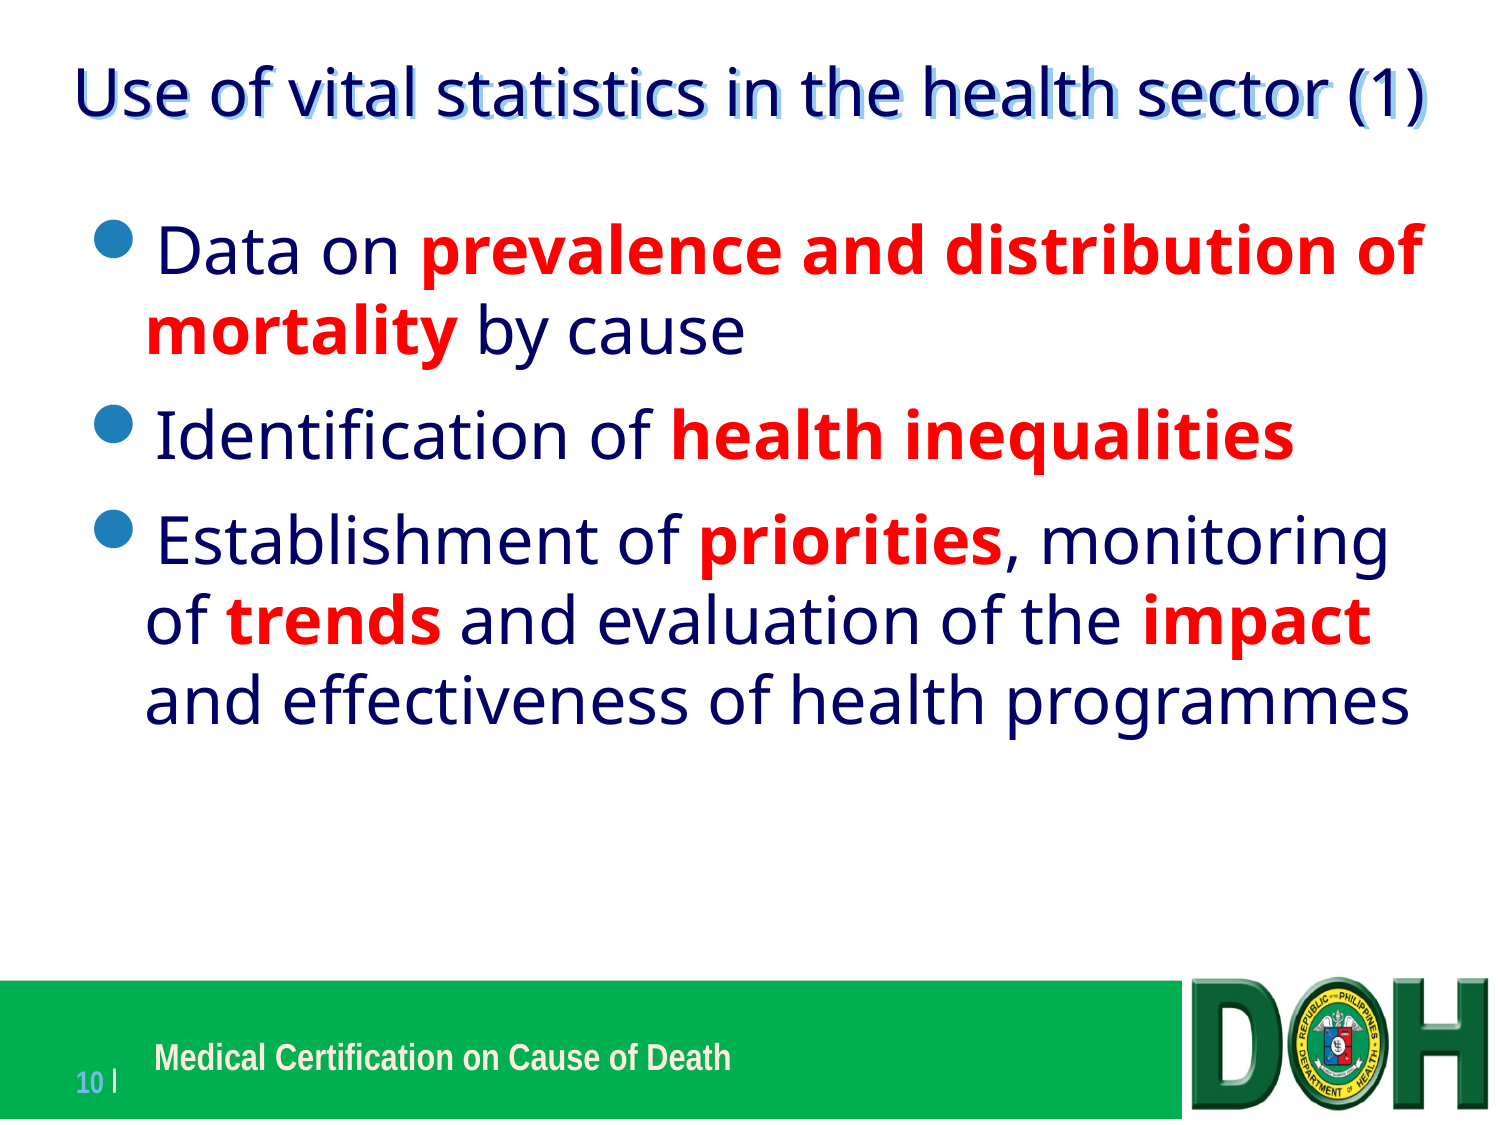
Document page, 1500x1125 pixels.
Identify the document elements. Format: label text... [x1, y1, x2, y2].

list Data on prevalence and distribution of mortality by cause Identification of health inequalities Establishment of priorities, monitoring of trends and evaluation of the impact and effectiveness of health programmes [88, 211, 1436, 972]
text_box Use of vital statistics in the health sector (1) [0, 42, 1500, 208]
picture [1182, 964, 1500, 1120]
